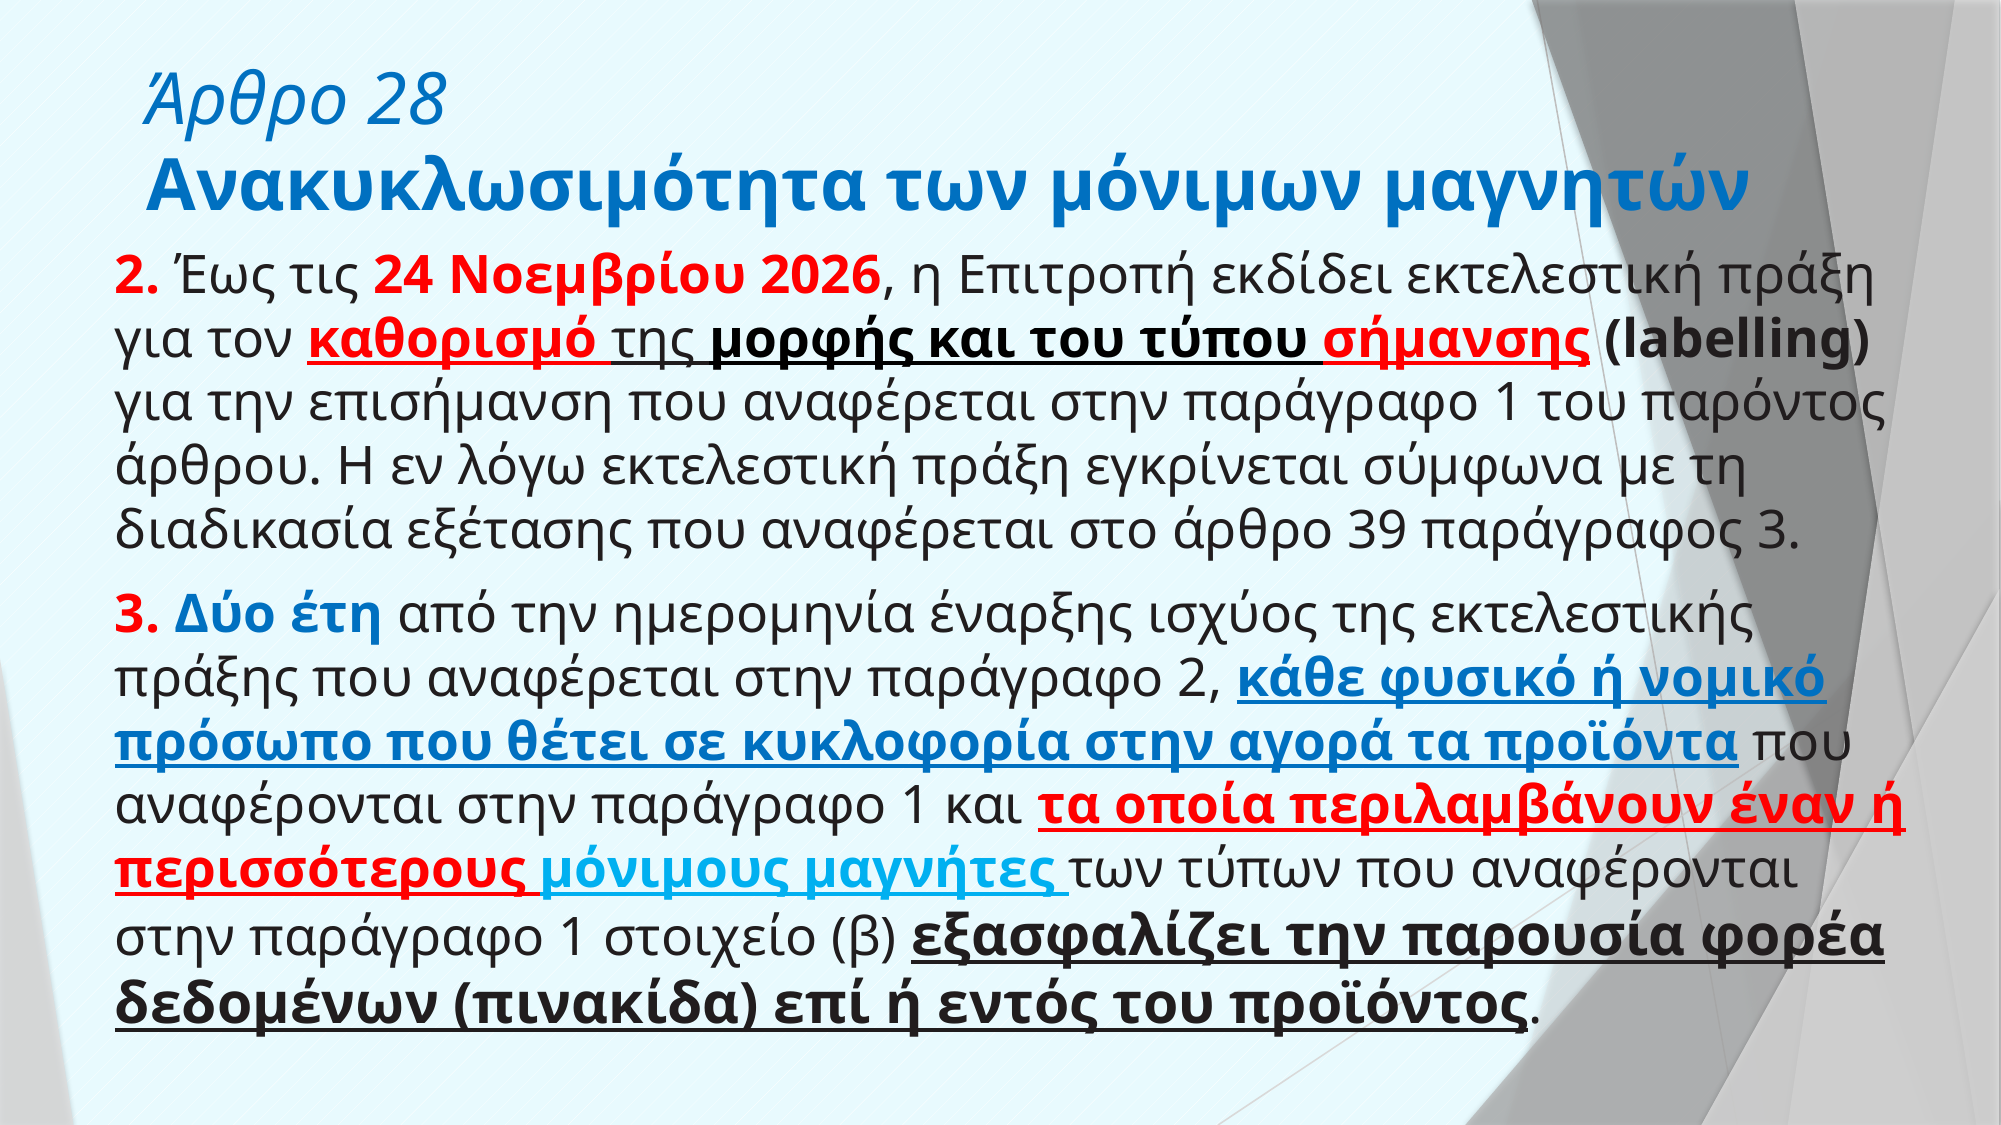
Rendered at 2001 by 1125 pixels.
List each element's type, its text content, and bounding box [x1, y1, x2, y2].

list 2. Έως τις 24 Νοεμβρίου 2026, η Επιτροπή εκδίδει εκτελεστική πράξη για τον καθορισμό της μορφής και του τύπου σήμανσης (labelling) για την επισήμανση που αναφέρεται στην παράγραφο 1 του παρόντος άρθρου. Η εν λόγω εκτελεστική πράξη εγκρίνεται σύμφωνα με τη διαδικασία εξέτασης που αναφέρεται στο άρθρο 39 παράγραφος 3. 3. Δύο έτη από την ημερομηνία έναρξης ισχύος της εκτελεστικής πράξης που αναφέρεται στην παράγραφο 2, κάθε φυσικό ή νομικό πρόσωπο που θέτει σε κυκλοφορία στην αγορά τα προϊόντα που αναφέρονται στην παράγραφο 1 και τα οποία περιλαμβάνουν έναν ή περισσότερους μόνιμους μαγνήτες των τύπων που αναφέρονται στην παράγραφο 1 στοιχείο (β) εξασφαλίζει την παρουσία φορέα δεδομένων (πινακίδα) επί ή εντός του προϊόντος. [99, 232, 1946, 1050]
title Άρθρο 28 Ανακυκλωσιμότητα των μόνιμων μαγνητών [131, 44, 1900, 232]
